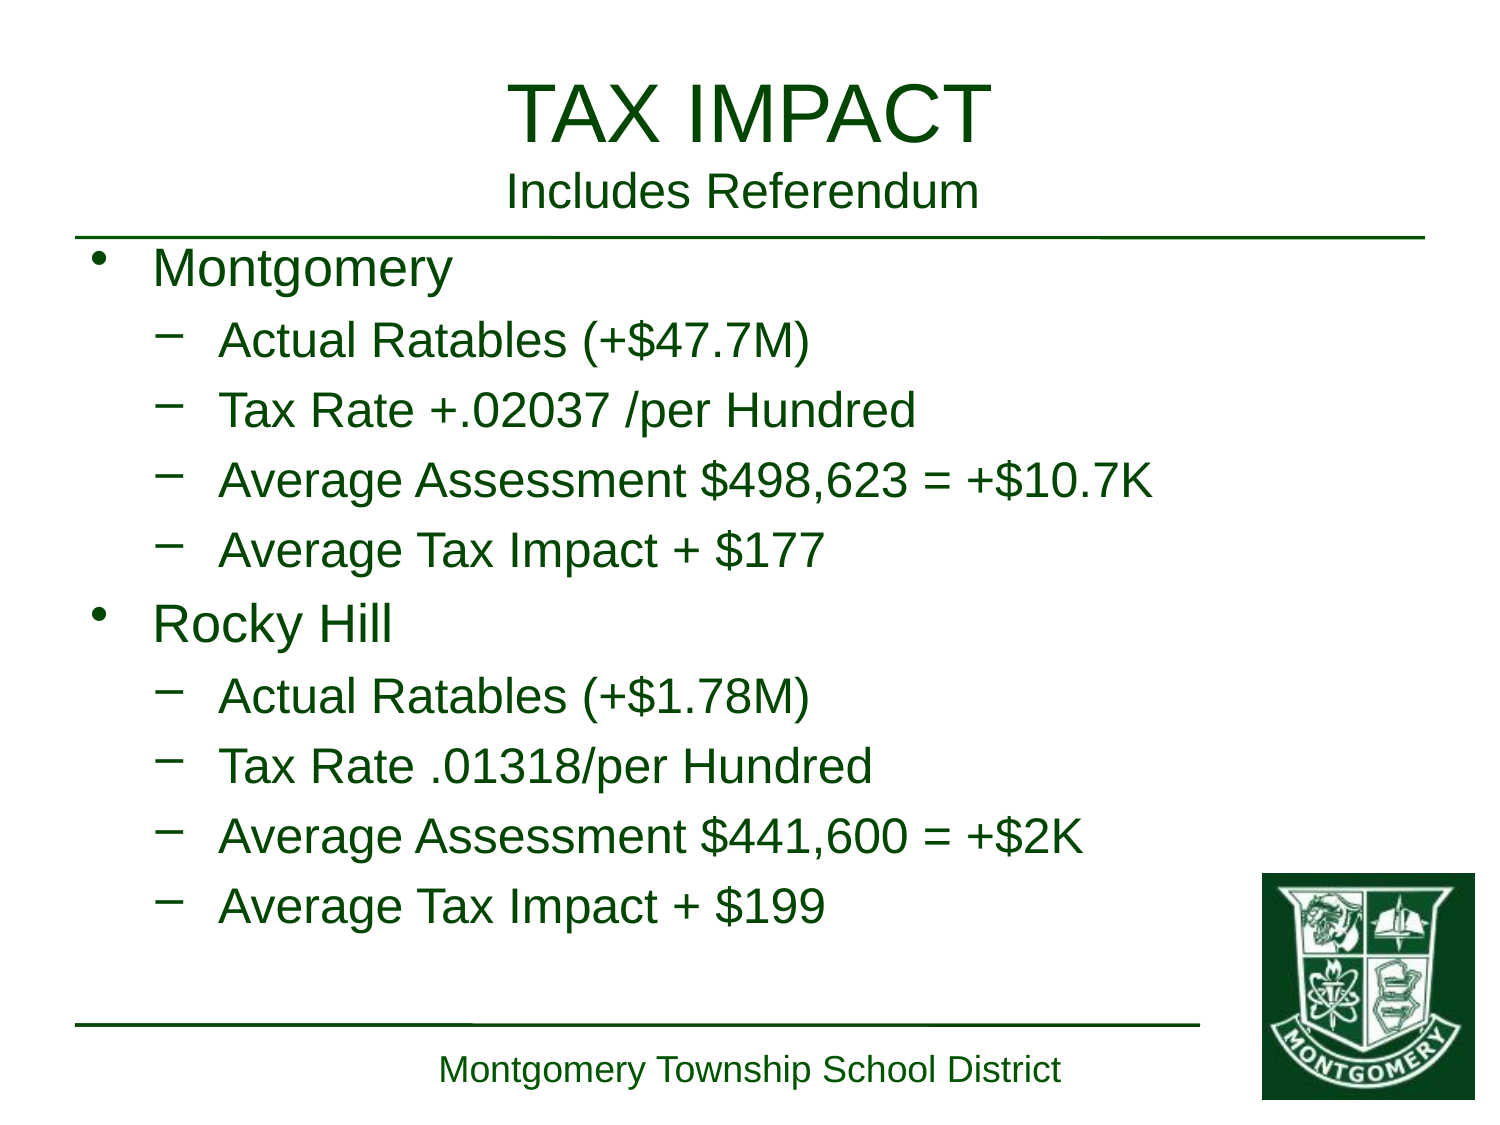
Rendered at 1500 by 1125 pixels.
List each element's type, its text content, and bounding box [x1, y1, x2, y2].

title TAX IMPACT Includes Referendum [37, 44, 1463, 233]
list Montgomery Actual Ratables (+$47.7M) Tax Rate +.02037 /per Hundred Average Assessment $498,623 = +$10.7K Average Tax Impact + $177 Rocky Hill Actual Ratables (+$1.78M) Tax Rate .01318/per Hundred Average Assessment $441,600 = +$2K Average Tax Impact + $199 [74, 224, 1500, 1051]
text_box Montgomery Township School District [0, 1037, 1500, 1098]
